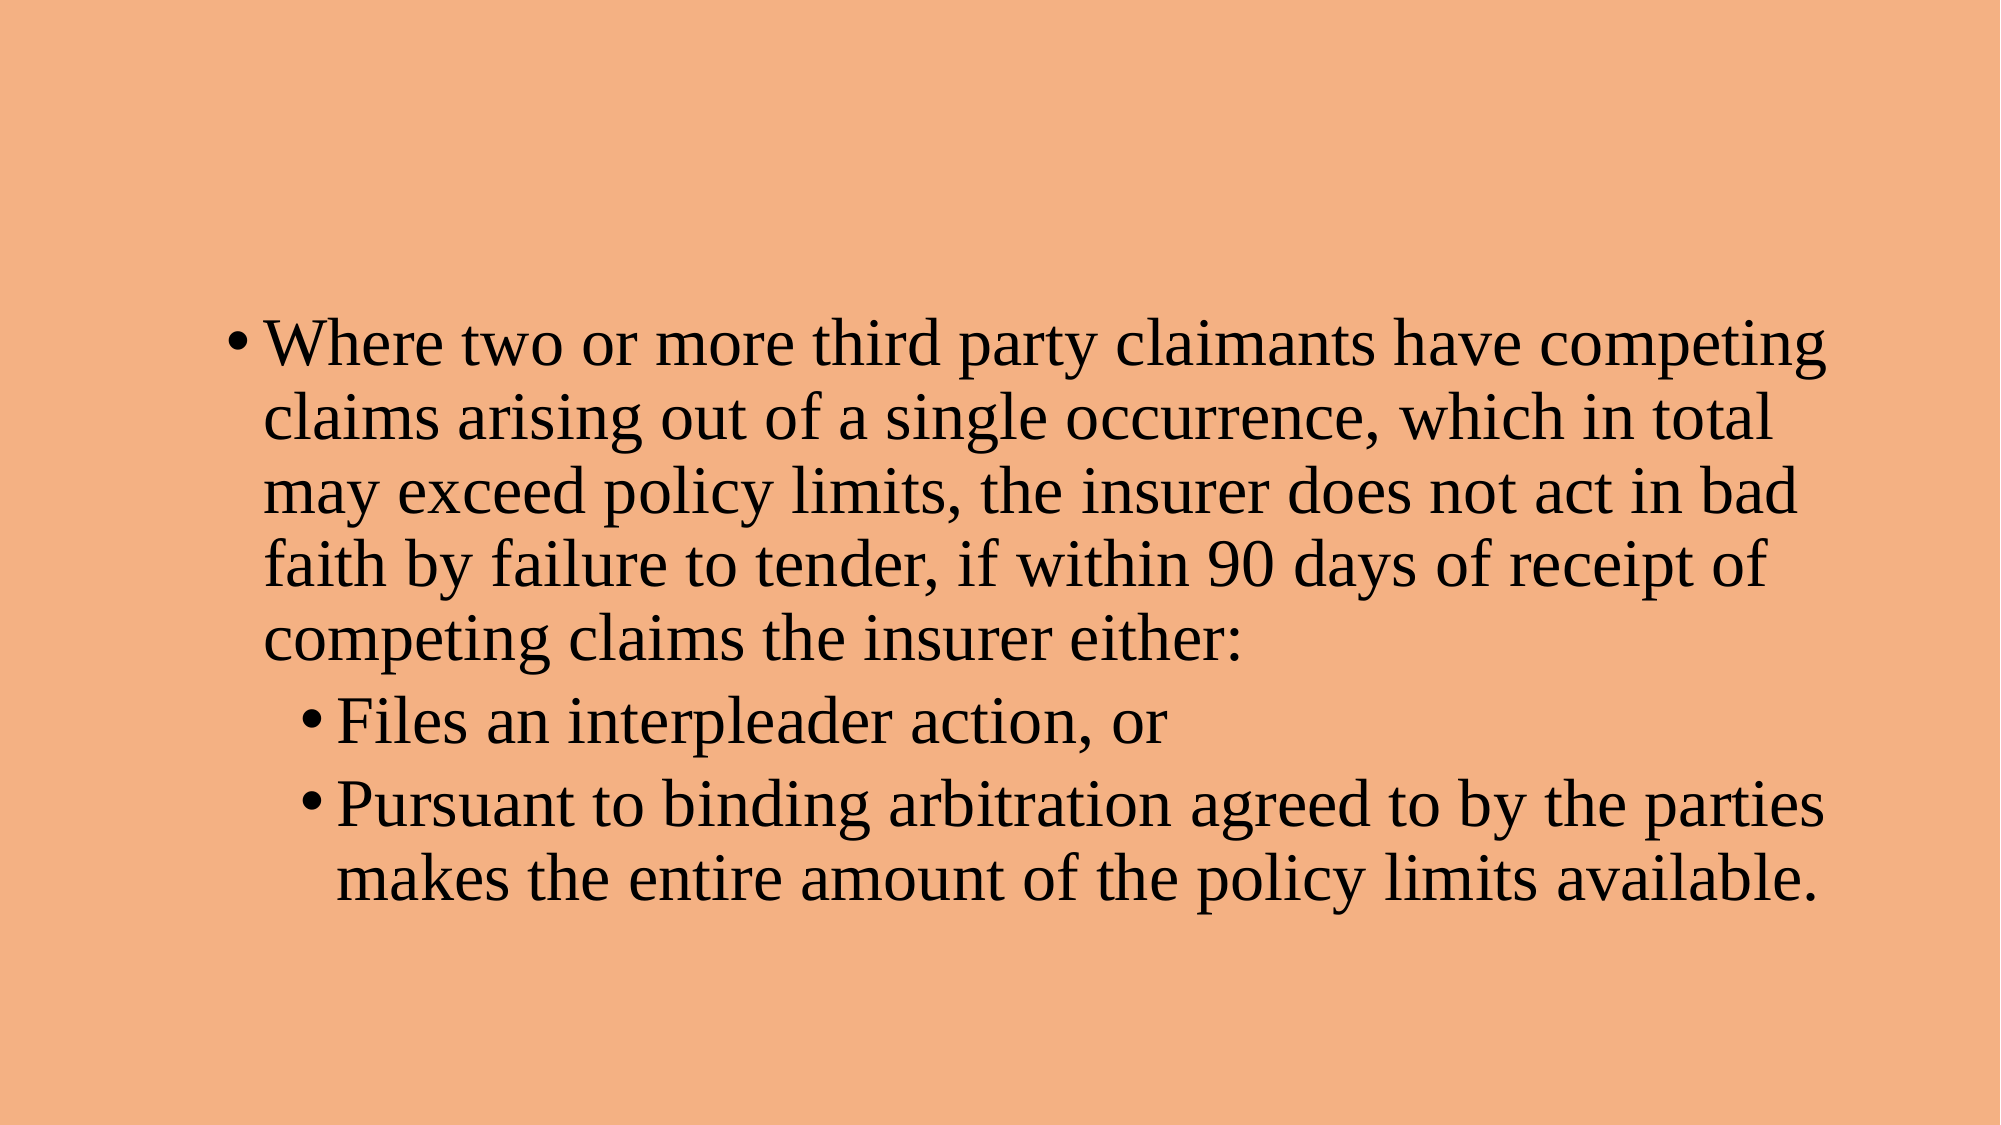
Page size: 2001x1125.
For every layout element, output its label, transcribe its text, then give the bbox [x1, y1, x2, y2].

list Where two or more third party claimants have competing claims arising out of a single occurrence, which in total may exceed policy limits, the insurer does not act in bad faith by failure to tender, if within 90 days of receipt of competing claims the insurer either: Files an interpleader action, or Pursuant to binding arbitration agreed to by the parties makes the entire amount of the policy limits available. [137, 299, 1863, 1014]
